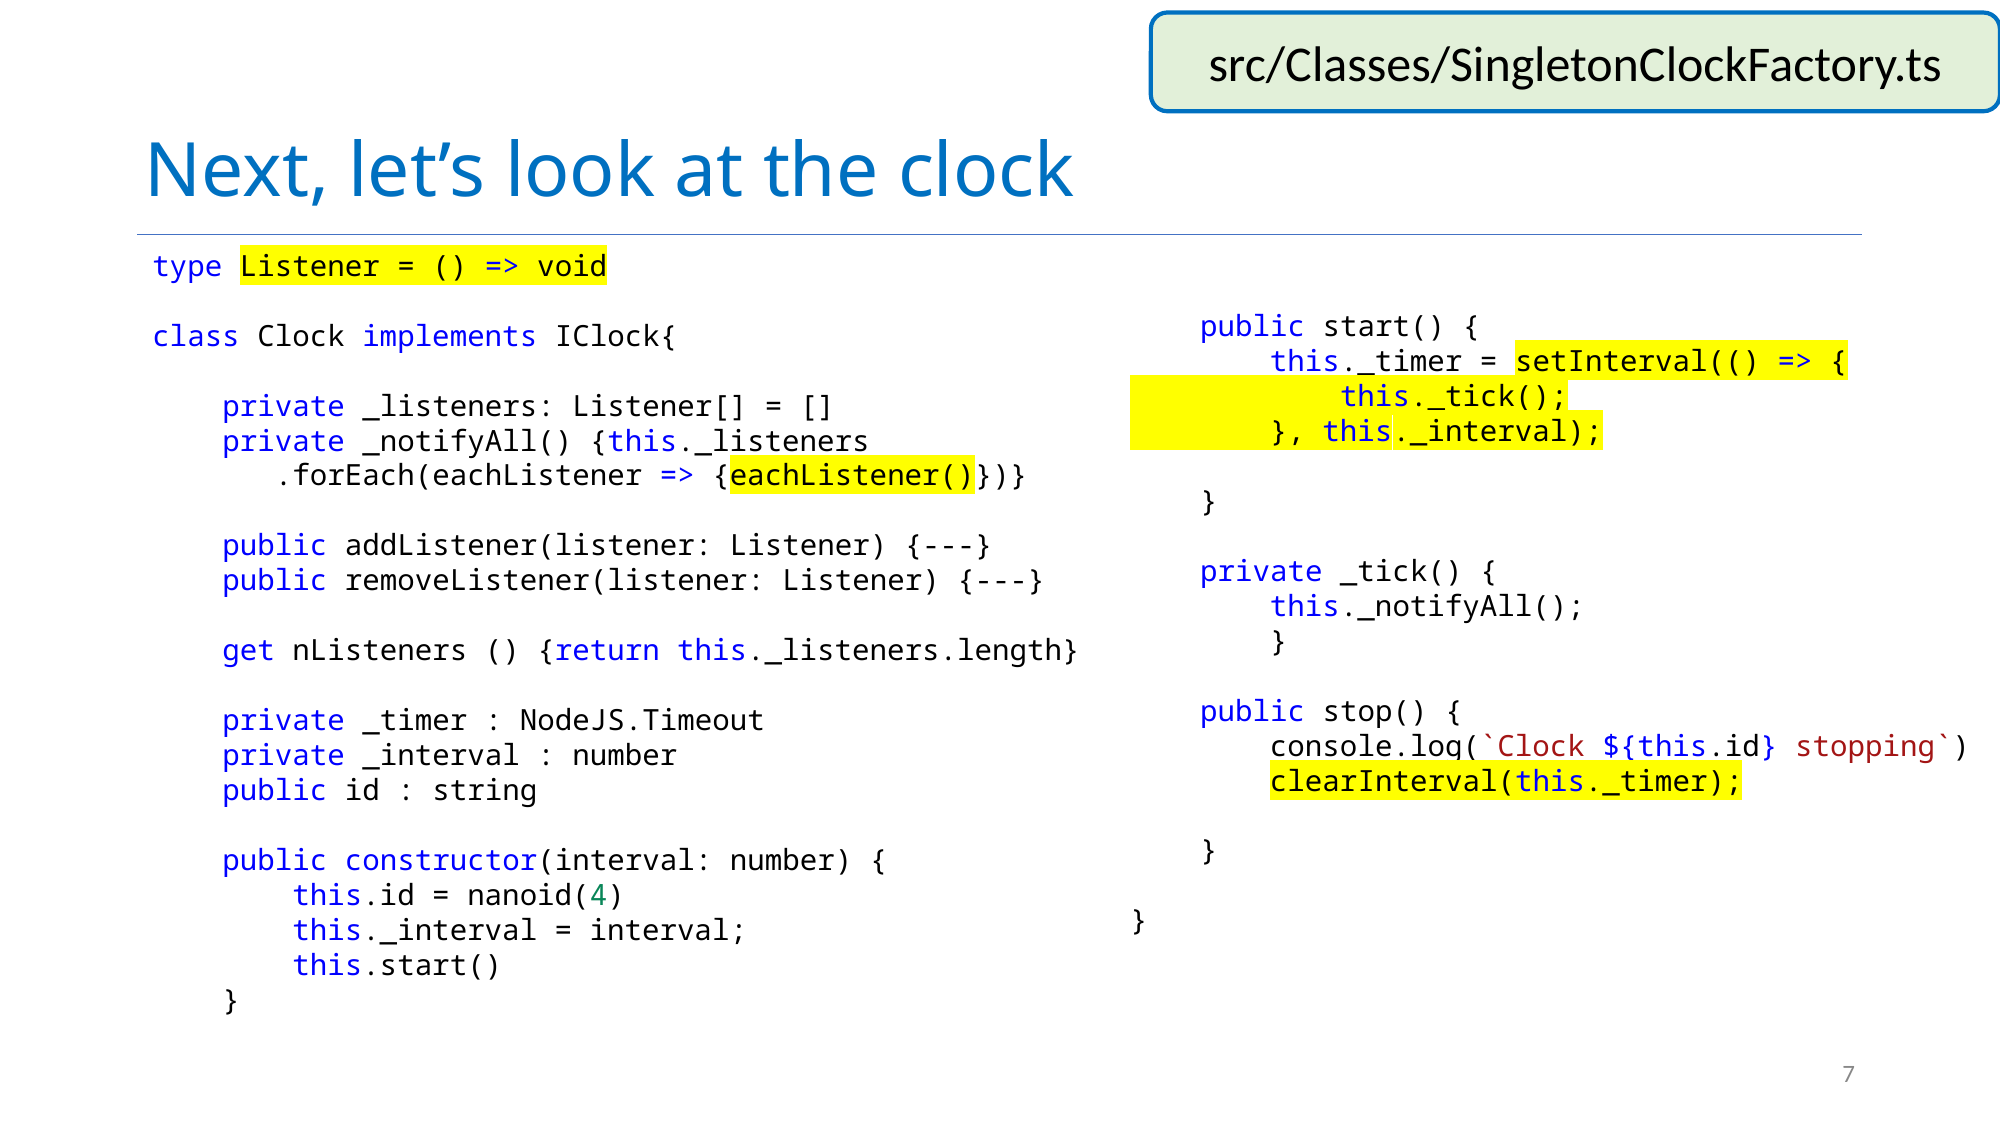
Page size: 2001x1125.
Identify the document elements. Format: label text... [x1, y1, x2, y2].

slide_number 7 [1819, 1051, 1863, 1094]
text_box public start() { this._timer = setInterval(() => { this._tick(); }, this._interval); } private _tick() { this._notifyAll(); } public stop() { console.log(`Clock ${this.id} stopping`) clearInterval(this._timer); } } [1115, 264, 2000, 979]
title Next, let’s look at the clock [136, 2, 1863, 221]
text_box src/Classes/SingletonClockFactory.ts [1148, 10, 2000, 114]
text_box type Listener = () => void class Clock implements IClock{ private _listeners: Listener[] = [] private _notifyAll() {this._listeners .forEach(eachListener => {eachListener()})} public addListener(listener: Listener) {---} public removeListener(listener: Listener) {---} get nListeners () {return this._listeners.length} private _timer : NodeJS.Timeout private _interval : number public id : string public constructor(interval: number) { this.id = nanoid(4) this._interval = interval; this.start() } [137, 239, 1099, 1094]
